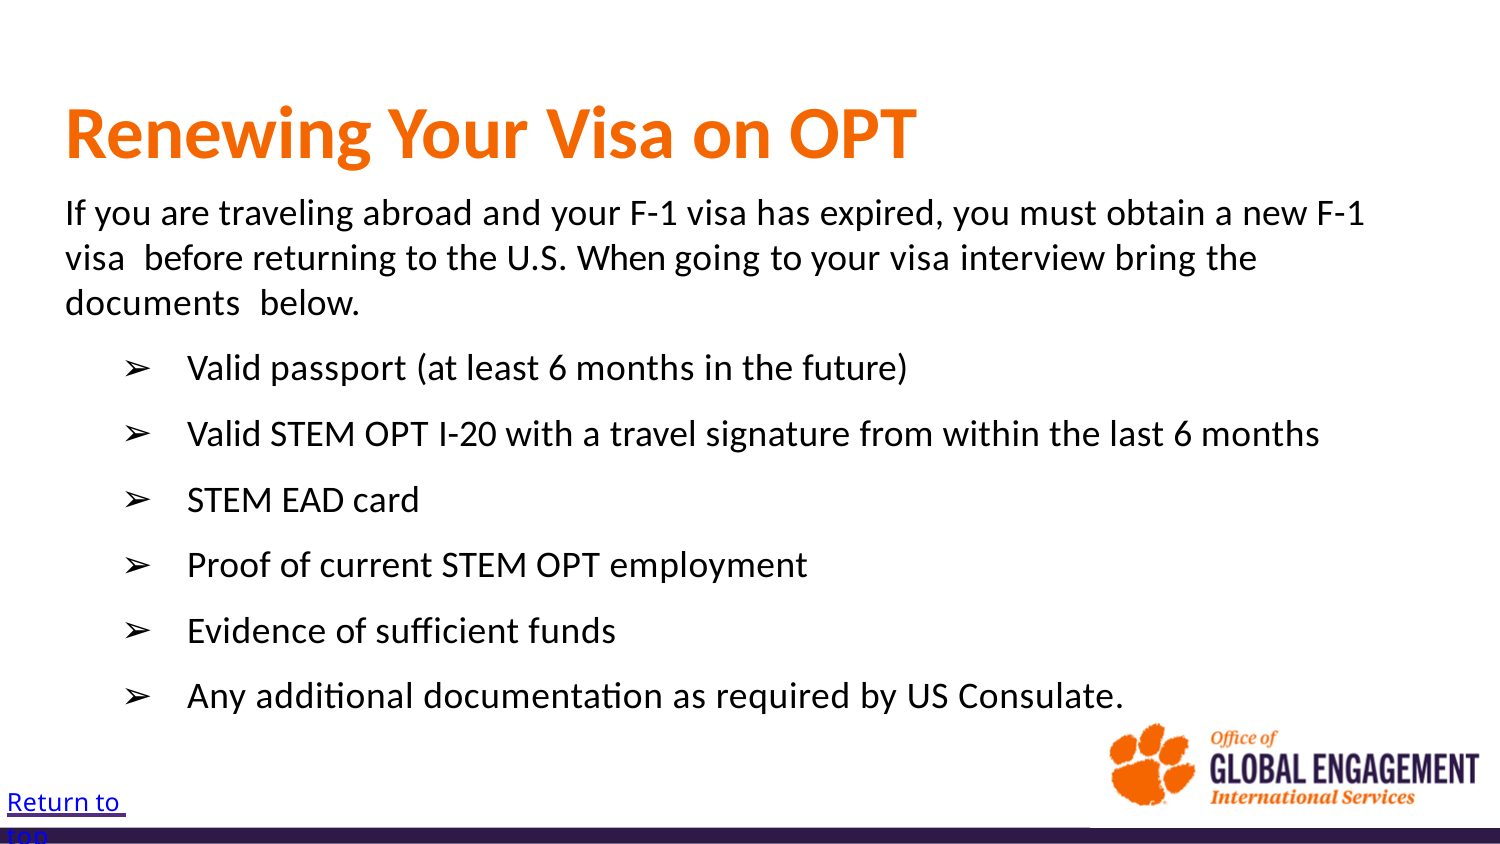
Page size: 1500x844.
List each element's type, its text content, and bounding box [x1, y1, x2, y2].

title Renewing Your Visa on OPT [63, 81, 963, 185]
text_box If you are traveling abroad and your F-1 visa has expired, you must obtain a new F-1 visa before returning to the U.S. When going to your visa interview bring the documents below. Valid passport (at least 6 months in the future) Valid STEM OPT I-20 with a travel signature from within the last 6 months STEM EAD card Proof of current STEM OPT employment Evidence of suﬀicient funds Any additional documentation as required by US Consulate. [63, 185, 1431, 717]
text_box Return to top [4, 784, 165, 844]
picture [1090, 707, 1500, 828]
